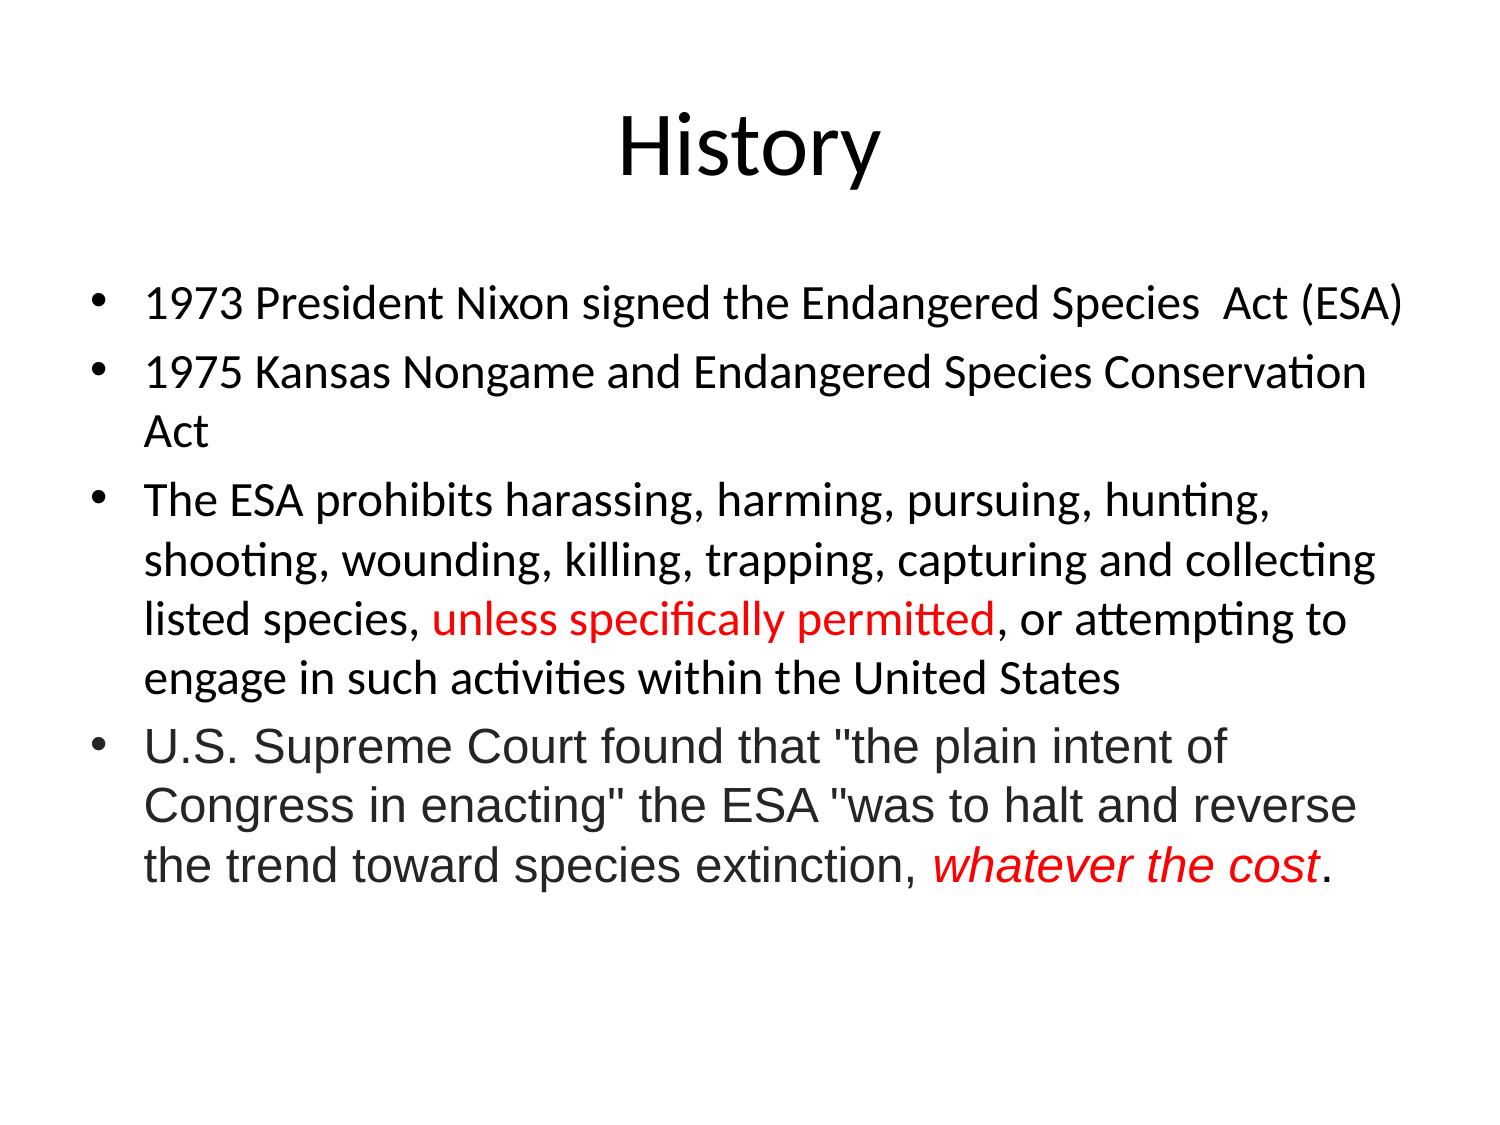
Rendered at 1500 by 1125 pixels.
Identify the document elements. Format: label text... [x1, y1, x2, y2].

title History [75, 45, 1425, 233]
list 1973 President Nixon signed the Endangered Species Act (ESA) 1975 Kansas Nongame and Endangered Species Conservation Act The ESA prohibits harassing, harming, pursuing, hunting, shooting, wounding, killing, trapping, capturing and collecting listed species, unless specifically permitted, or attempting to engage in such activities within the United States U.S. Supreme Court found that "the plain intent of Congress in enacting" the ESA "was to halt and reverse the trend toward species extinction, whatever the cost. [75, 262, 1425, 1005]
